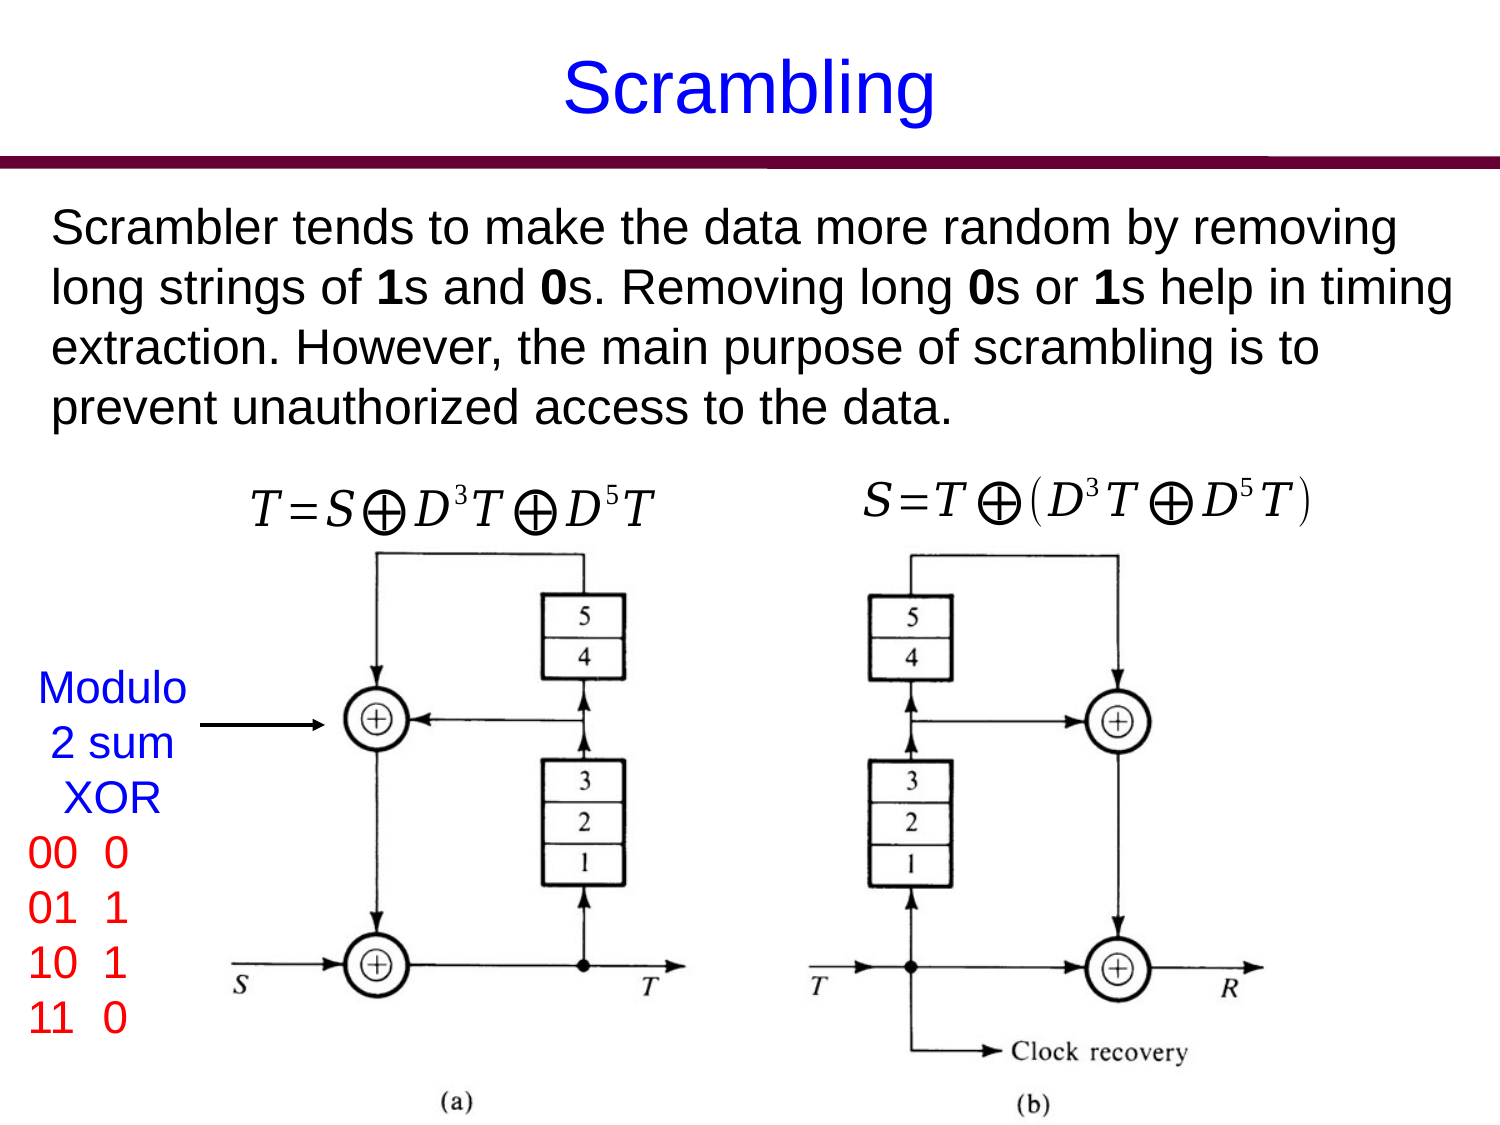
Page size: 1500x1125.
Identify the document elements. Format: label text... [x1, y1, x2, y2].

title Scrambling [37, 24, 1463, 143]
text_box Scrambler tends to make the data more random by removing long strings of 1s and 0s. Removing long 0s or 1s help in timing extraction. However, the main purpose of scrambling is to prevent unauthorized access to the data. [36, 187, 1488, 443]
picture [224, 544, 1276, 1125]
text_box Modulo 2 sum XOR 00 0 01 1 1 0 [12, 650, 213, 1050]
